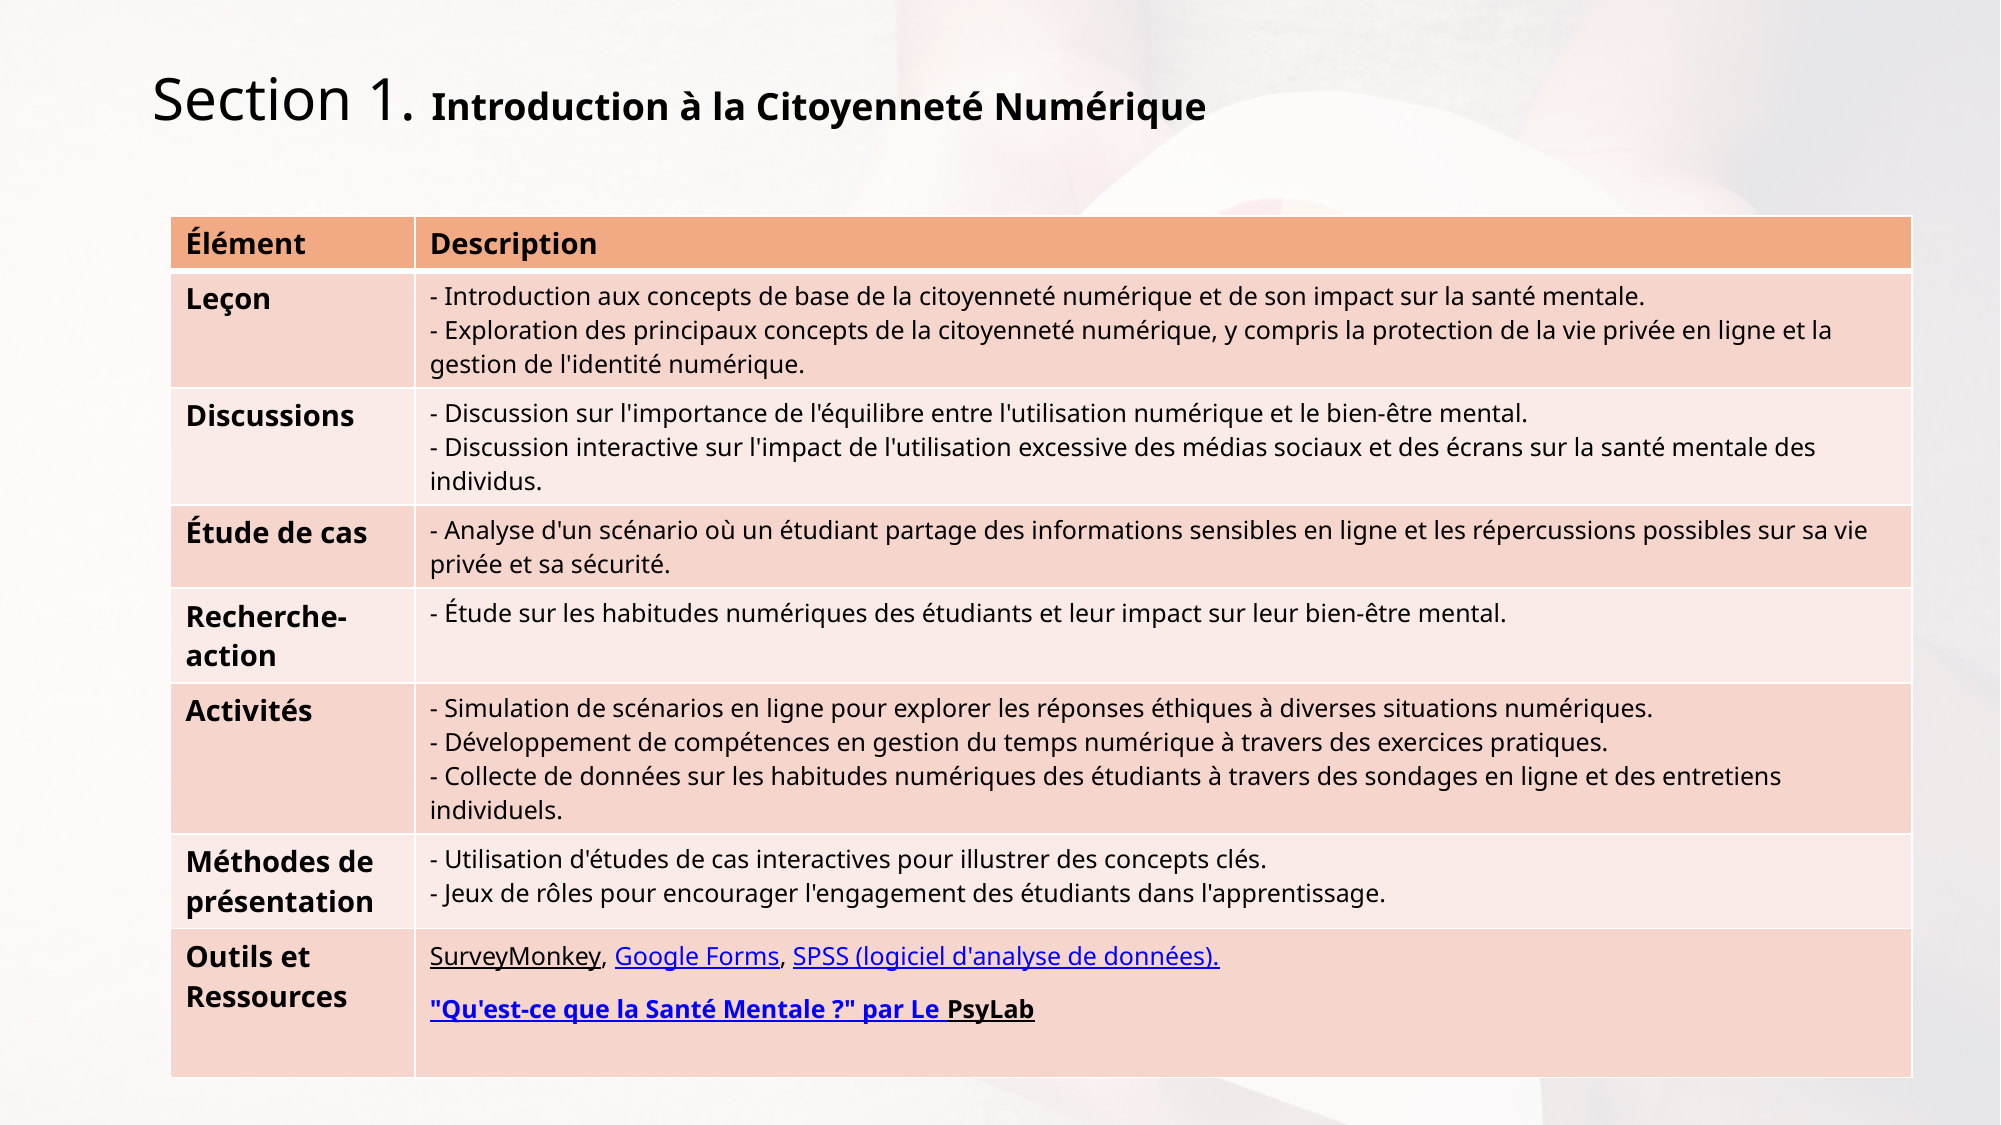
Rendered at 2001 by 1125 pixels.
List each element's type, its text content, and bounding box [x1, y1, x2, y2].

table_cell Leçon [171, 274, 414, 387]
table_cell SurveyMonkey, Google Forms, SPSS (logiciel d'analyse de données). "Qu'est-ce que la Santé Mentale ?" par Le PsyLab [416, 929, 1911, 1077]
table_cell Outils et Ressources [171, 929, 414, 1077]
table_cell - Simulation de scénarios en ligne pour explorer les réponses éthiques à diverses situations numériques. - Développement de compétences en gestion du temps numérique à travers des exercices pratiques. - Collecte de données sur les habitudes numériques des étudiants à travers des sondages en ligne et des entretiens individuels. [416, 684, 1911, 833]
table_cell Activités [171, 684, 414, 833]
table_header Élément [171, 217, 414, 268]
table_cell - Analyse d'un scénario où un étudiant partage des informations sensibles en ligne et les répercussions possibles sur sa vie privée et sa sécurité. [416, 506, 1911, 587]
table_cell Discussions [171, 389, 414, 504]
table_cell Étude de cas [171, 506, 414, 587]
table_cell - Introduction aux concepts de base de la citoyenneté numérique et de son impact sur la santé mentale. - Exploration des principaux concepts de la citoyenneté numérique, y compris la protection de la vie privée en ligne et la gestion de l'identité numérique. [416, 274, 1911, 387]
table_cell Recherche-action [171, 589, 414, 682]
table_cell - Discussion sur l'importance de l'équilibre entre l'utilisation numérique et le bien-être mental. - Discussion interactive sur l'impact de l'utilisation excessive des médias sociaux et des écrans sur la santé mentale des individus. [416, 389, 1911, 504]
table_cell Méthodes de présentation [171, 835, 414, 928]
title Section 1. Introduction à la Citoyenneté Numérique [137, 21, 1863, 181]
table_cell - Étude sur les habitudes numériques des étudiants et leur impact sur leur bien-être mental. [416, 589, 1911, 682]
table_cell - Utilisation d'études de cas interactives pour illustrer des concepts clés. - Jeux de rôles pour encourager l'engagement des étudiants dans l'apprentissage. [416, 835, 1911, 928]
table_header Description [416, 217, 1911, 268]
